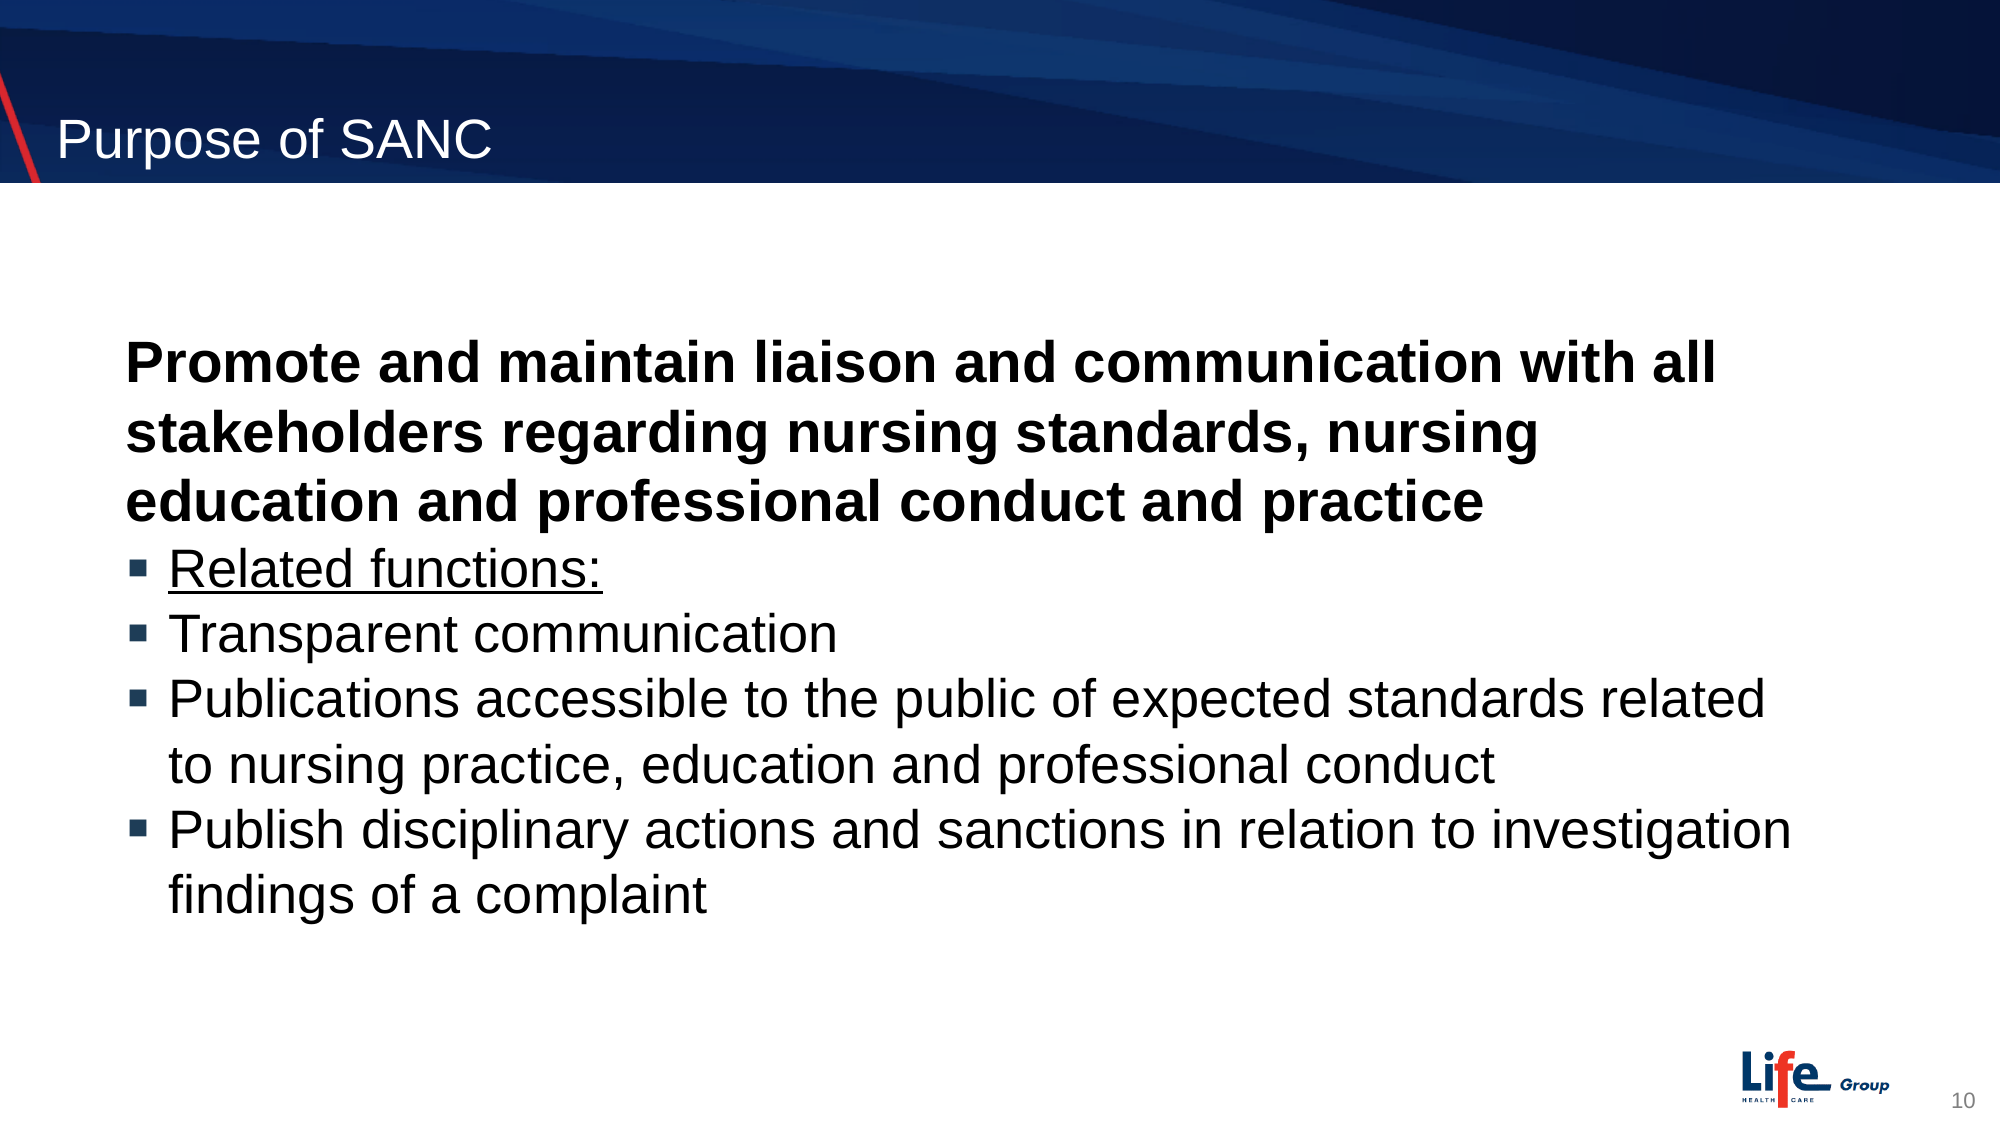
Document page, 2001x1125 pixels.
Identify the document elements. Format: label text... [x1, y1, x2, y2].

title Purpose of SANC [56, 102, 1951, 170]
text_box Promote and maintain liaison and communication with all stakeholders regarding nursing standards, nursing education and professional conduct and practice Related functions: Transparent communication Publications accessible to the public of expected standards related to nursing practice, education and professional conduct Publish disciplinary actions and sanctions in relation to investigation findings of a complaint [111, 316, 1818, 1078]
picture [1732, 1044, 1899, 1114]
picture [0, 0, 2000, 183]
